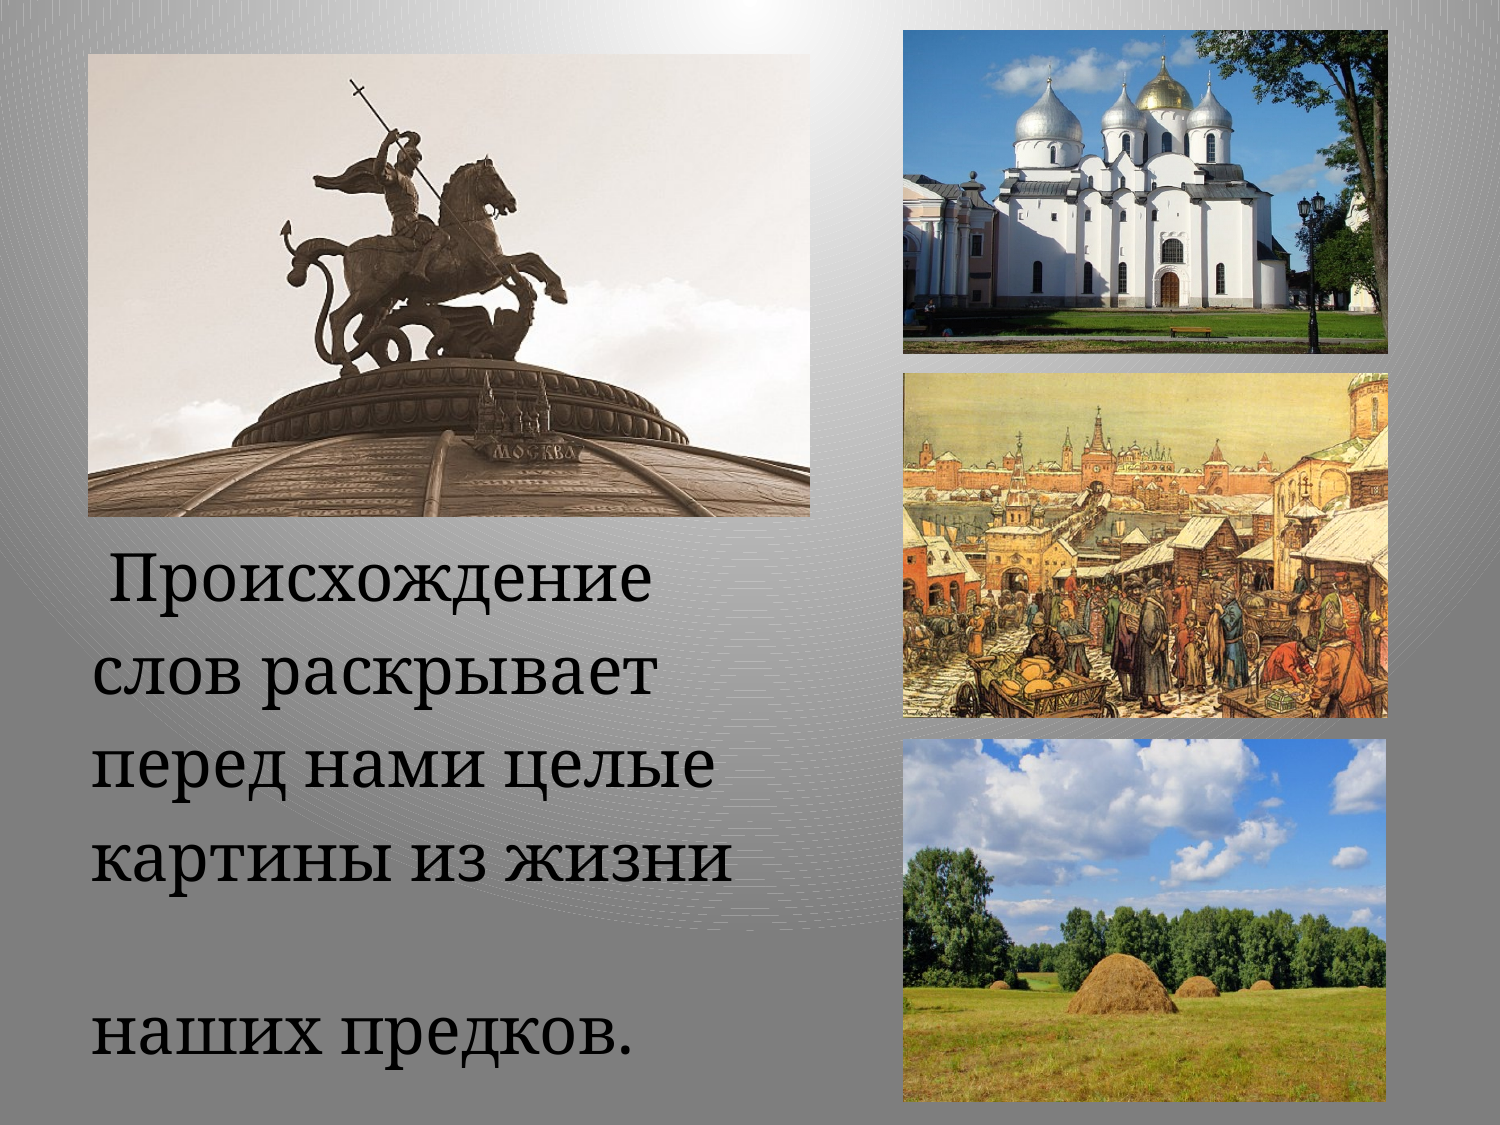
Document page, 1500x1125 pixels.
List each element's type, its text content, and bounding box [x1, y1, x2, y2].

picture [88, 54, 810, 517]
list Происхождение слов раскрывает перед нами целые картины из жизни наших предков. [76, 527, 762, 1059]
picture [903, 373, 1389, 719]
picture [903, 30, 1389, 355]
picture [903, 739, 1386, 1102]
